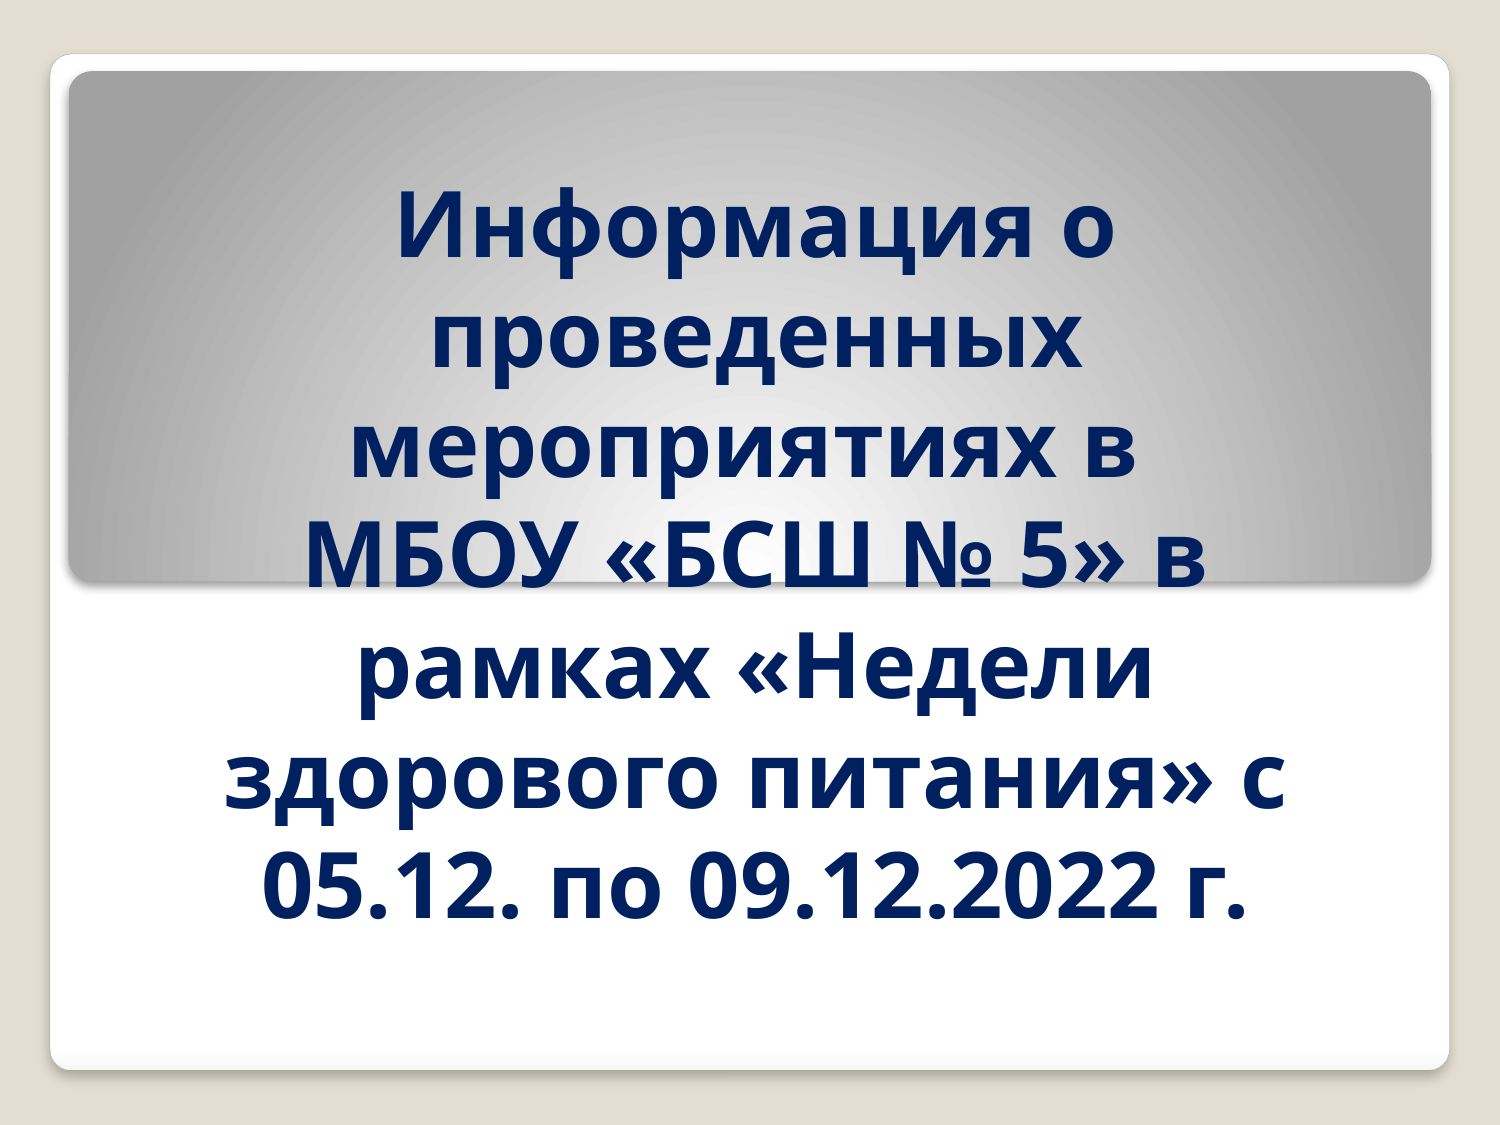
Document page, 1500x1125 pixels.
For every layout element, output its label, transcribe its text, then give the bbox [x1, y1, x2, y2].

title Информация о проведенных мероприятиях в МБОУ «БСШ № 5» в рамках «Недели здорового питания» с 05.12. по 09.12.2022 г. [118, 152, 1394, 1055]
